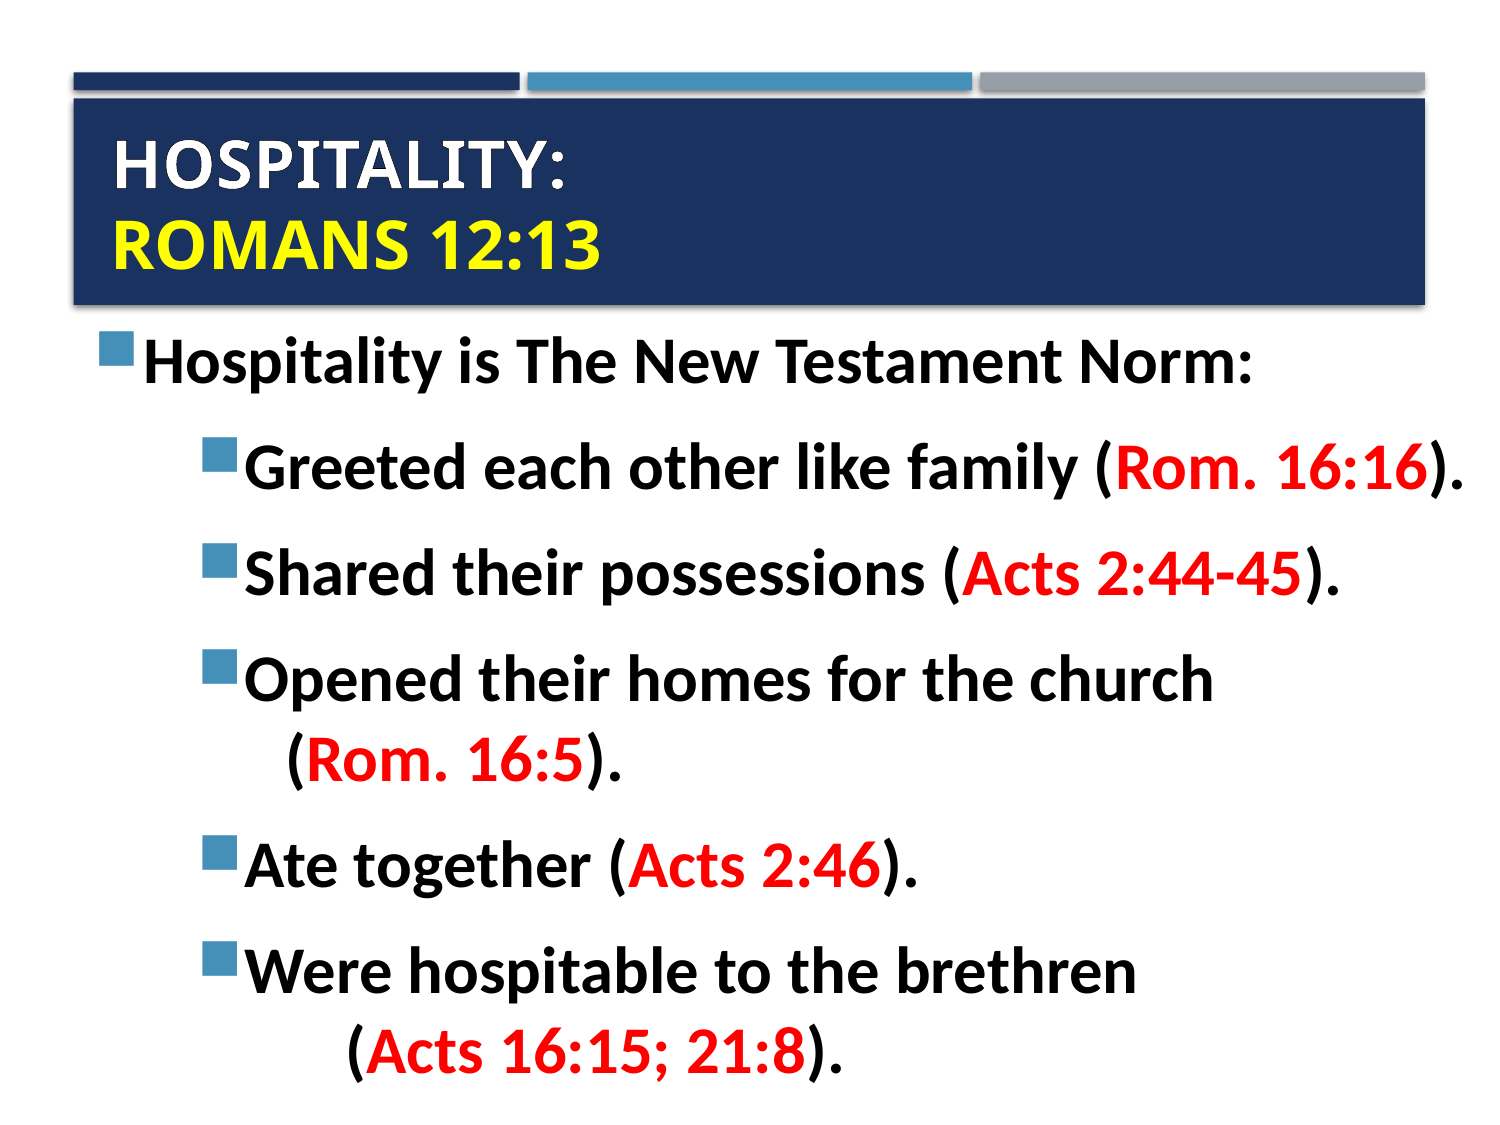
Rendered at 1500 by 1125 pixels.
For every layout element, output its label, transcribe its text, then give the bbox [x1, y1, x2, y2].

list Hospitality is The New Testament Norm: Greeted each other like family (Rom. 16:16). Shared their possessions (Acts 2:44-45). Opened their homes for the church (Rom. 16:5). Ate together (Acts 2:46). Were hospitable to the brethren (Acts 16:15; 21:8). [77, 309, 1500, 1099]
title hospitality: Romans 12:13 [95, 112, 1406, 291]
